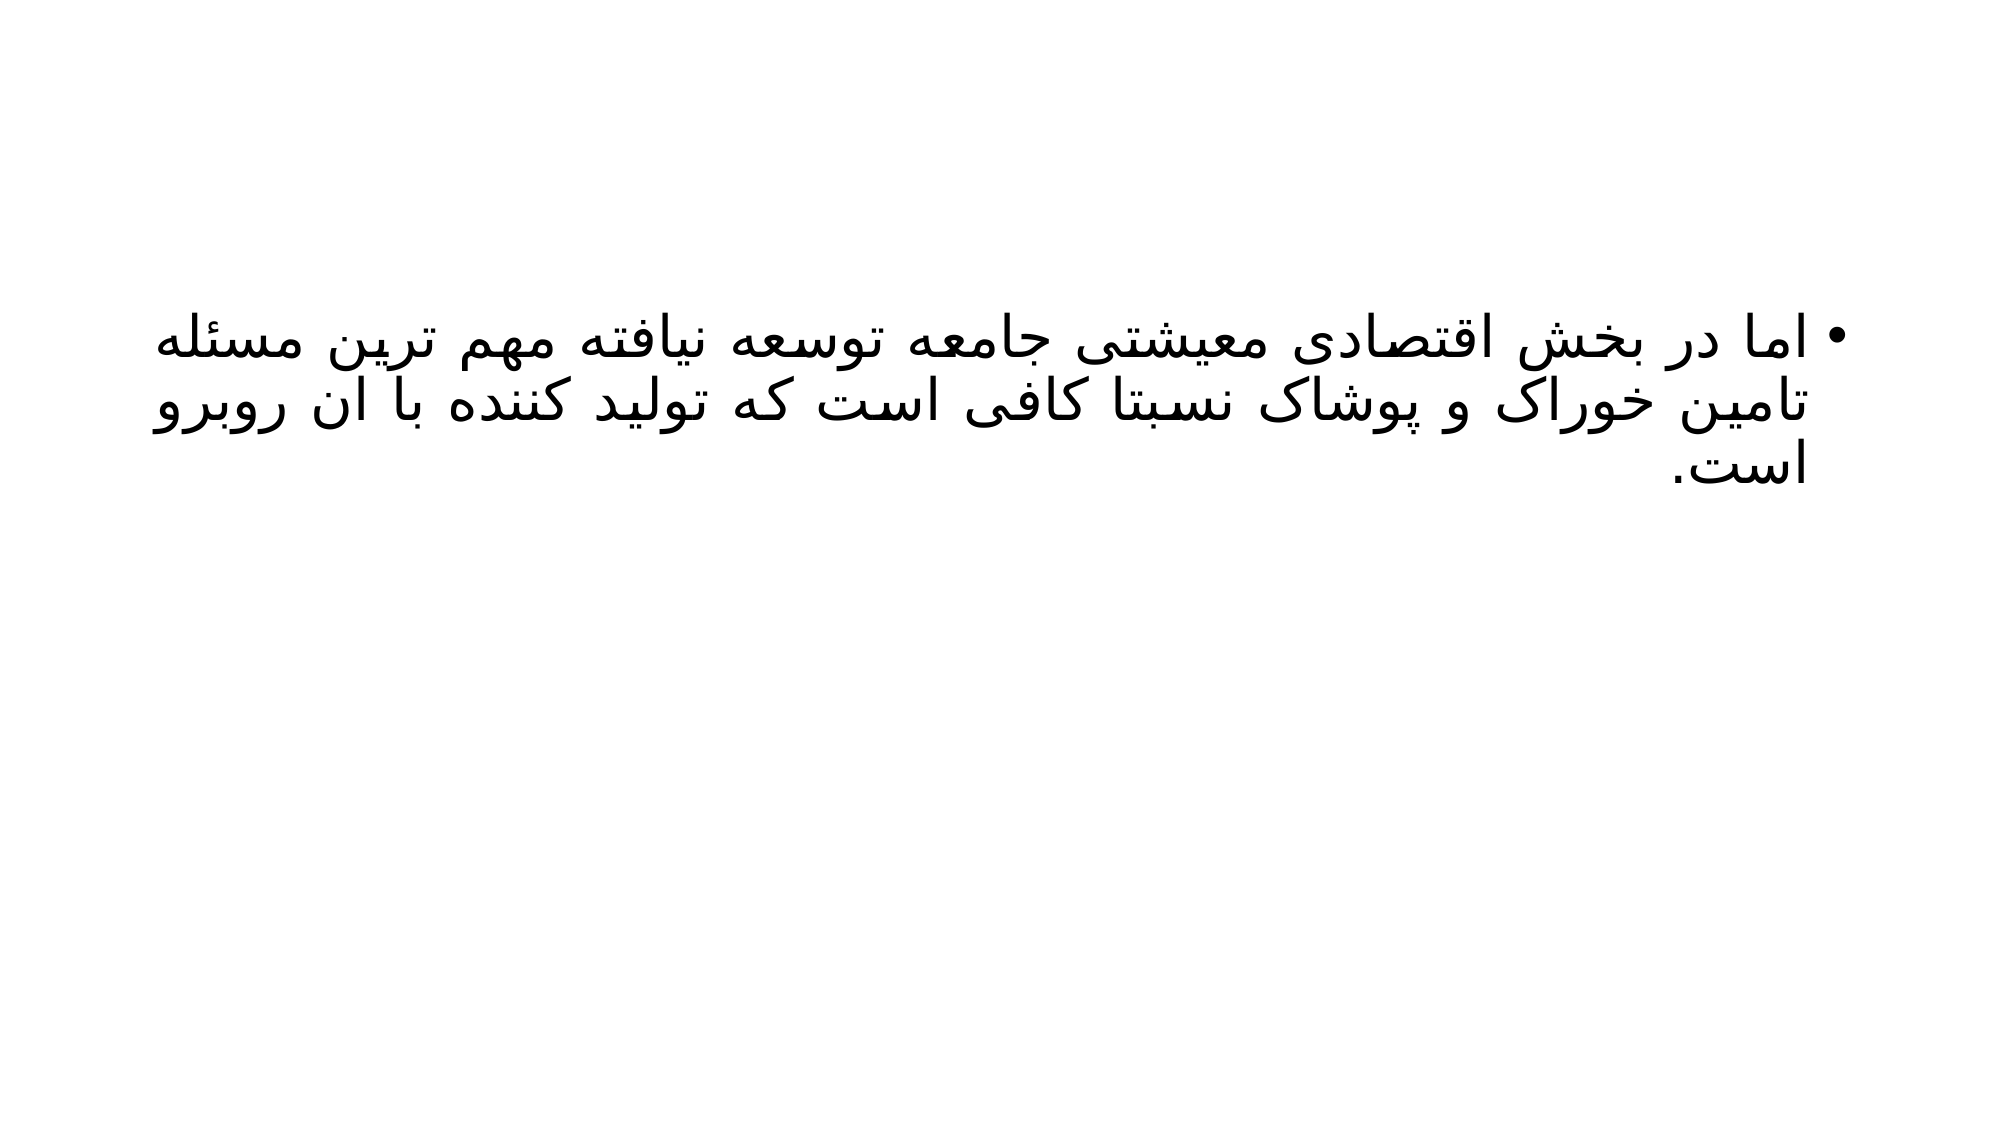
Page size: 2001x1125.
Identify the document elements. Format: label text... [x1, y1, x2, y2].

list اما در بخش اقتصادی معیشتی جامعه توسعه نیافته مهم ترین مسئله تامین خوراک و پوشاک نسبتا کافی است که تولید کننده با ان روبرو است. [137, 299, 1863, 1014]
